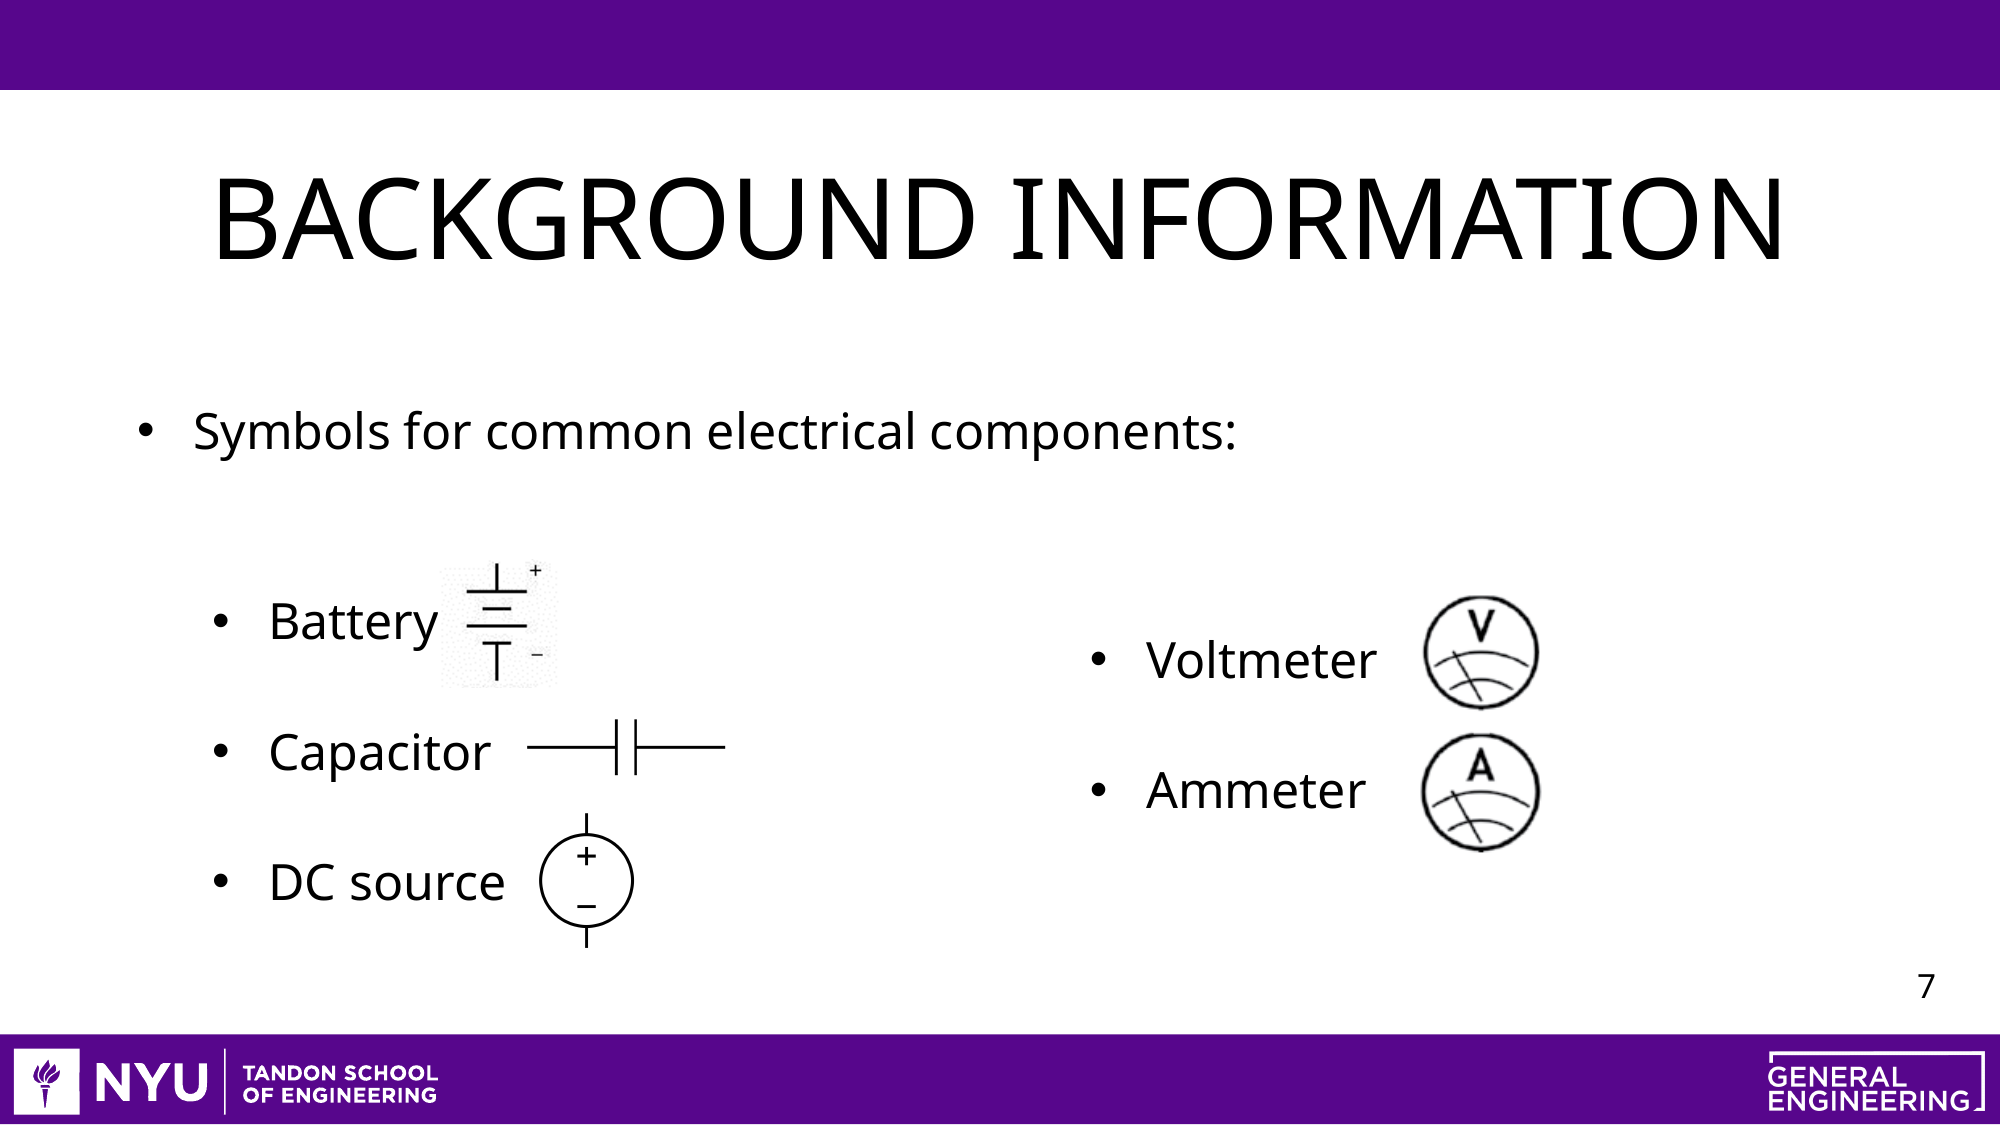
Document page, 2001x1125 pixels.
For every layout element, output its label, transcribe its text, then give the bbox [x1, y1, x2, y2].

picture [1768, 1051, 1985, 1111]
picture [525, 700, 726, 802]
text_box [0, 1033, 2000, 1125]
text_box Voltmeter Ammeter [999, 372, 1878, 1016]
text_box 7 [1878, 958, 1951, 1013]
title BACKGROUND INFORMATION [92, 132, 1908, 292]
picture [1387, 589, 1577, 888]
picture [510, 804, 663, 957]
text_box [0, 0, 2000, 91]
subtitle Symbols for common electrical components: Battery Capacitor DC source [122, 333, 1878, 977]
picture [437, 559, 562, 688]
picture [13, 1048, 438, 1115]
